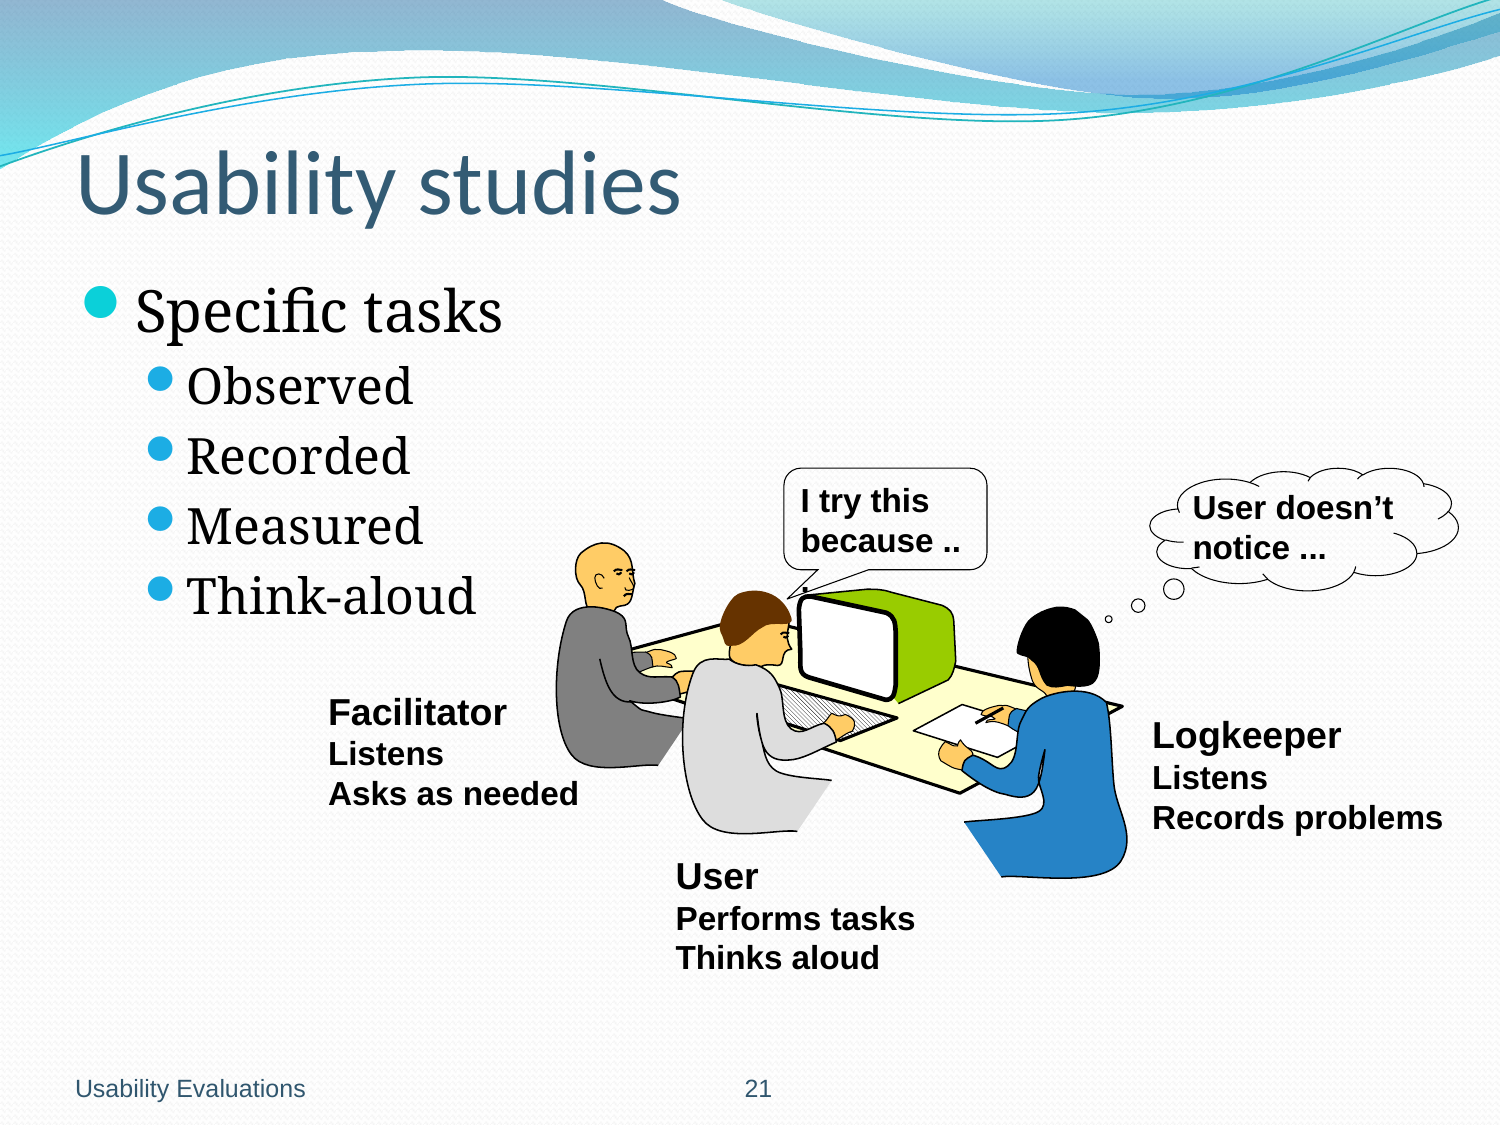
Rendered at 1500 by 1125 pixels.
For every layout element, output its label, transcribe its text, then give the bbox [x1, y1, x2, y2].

text_box [863, 708, 898, 732]
text_box User doesn’t notice ... [1149, 468, 1459, 591]
text_box [647, 649, 668, 668]
text_box Facilitator Listens Asks as needed [313, 680, 595, 820]
text_box [641, 667, 668, 676]
text_box [632, 639, 668, 652]
text_box [575, 543, 635, 611]
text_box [912, 607, 1137, 890]
text_box [624, 577, 634, 591]
title Usability studies [75, 45, 1425, 233]
text_box [632, 652, 653, 672]
text_box Logkeeper Listens Records problems [1143, 704, 1459, 844]
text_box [674, 584, 857, 845]
text_box User Performs tasks Thinks aloud [660, 844, 931, 985]
text_box I try this because ... [783, 468, 987, 584]
text_box [556, 606, 668, 768]
footer 21 [437, 1042, 988, 1103]
text_box [594, 573, 605, 589]
slide_number Usability Evaluations [75, 1042, 425, 1103]
text_box [599, 658, 632, 702]
text_box [863, 607, 896, 700]
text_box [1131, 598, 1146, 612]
text_box [860, 589, 944, 704]
text_box [863, 694, 906, 776]
list Specific tasks Observed Recorded Measured Think-aloud [64, 267, 728, 1010]
text_box User doesn’t notice ... [1163, 578, 1185, 600]
